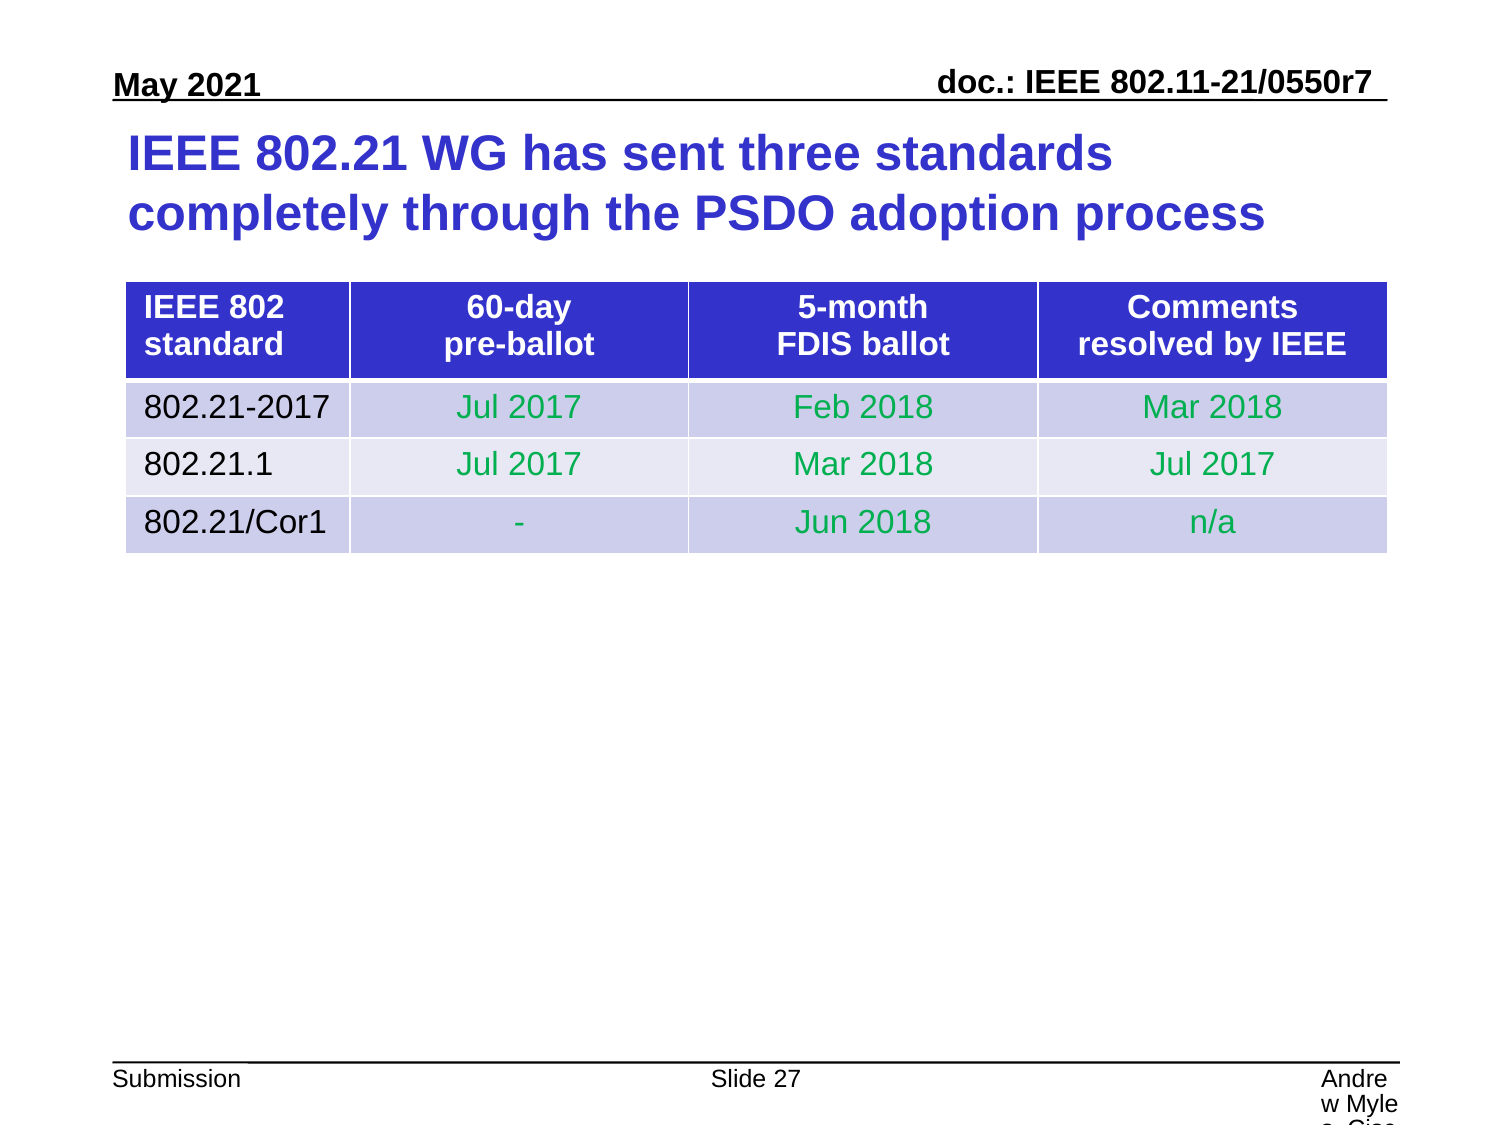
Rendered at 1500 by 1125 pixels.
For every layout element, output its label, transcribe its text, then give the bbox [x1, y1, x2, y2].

table_cell 802.21-2017 [126, 383, 349, 437]
table_header 60-day pre-ballot [351, 282, 688, 378]
table_cell Jul 2017 [351, 439, 688, 495]
table_cell Mar 2018 [1039, 383, 1387, 437]
title IEEE 802.21 WG has sent three standards completely through the PSDO adoption process [112, 112, 1388, 288]
table_header IEEE 802 standard [126, 282, 349, 378]
table_header Comments resolved by IEEE [1039, 282, 1387, 378]
table_cell Feb 2018 [689, 383, 1037, 437]
table_cell 802.21.1 [126, 439, 349, 495]
table_cell Mar 2018 [689, 439, 1037, 495]
footer Andrew Myles, Cisco [1320, 1061, 1402, 1093]
table_header 5-month FDIS ballot [689, 282, 1037, 378]
table_cell - [351, 497, 688, 553]
table_cell Jun 2018 [689, 497, 1037, 553]
slide_number Slide 27 [709, 1061, 803, 1093]
table_cell n/a [1039, 497, 1387, 553]
table_cell Jul 2017 [1039, 439, 1387, 495]
table_cell Jul 2017 [351, 383, 688, 437]
table_cell 802.21/Cor1 [126, 497, 349, 553]
